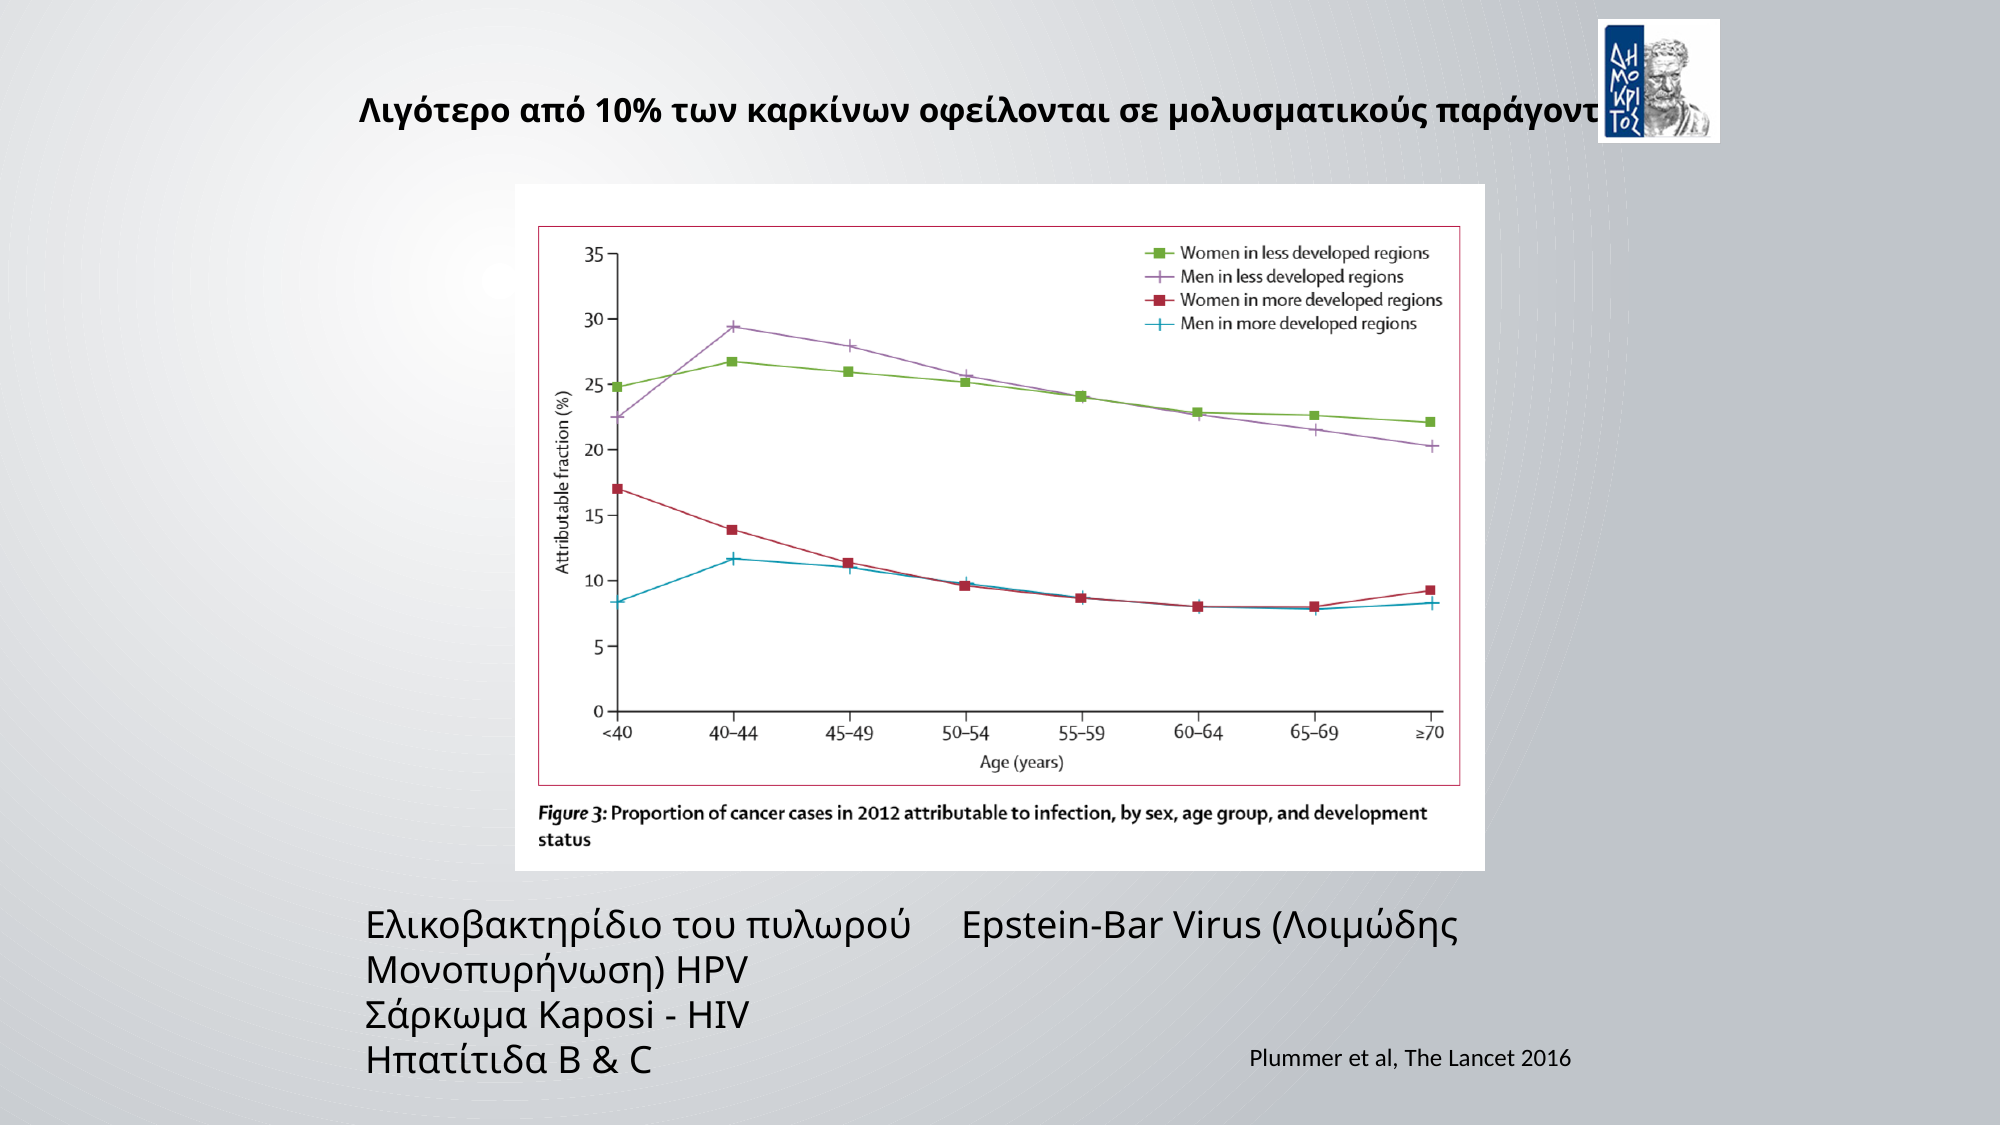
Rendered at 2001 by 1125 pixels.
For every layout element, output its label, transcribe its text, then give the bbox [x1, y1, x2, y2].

text_box Λιγότερο από 10% των καρκίνων οφείλονται σε μολυσματικούς παράγοντες [344, 81, 1590, 137]
text_box Plummer et al, The Lancet 2016 [1112, 1034, 1709, 1078]
picture [515, 184, 1485, 872]
text_box Ελικοβακτηρίδιο του πυλωρού Epstein-Bar Virus (Λοιμώδης Μονοπυρήνωση) HPV Σάρκωμα Kaposi - HIV Ηπατίτιδα Β & C [350, 893, 1709, 1088]
picture [1596, 18, 1721, 144]
